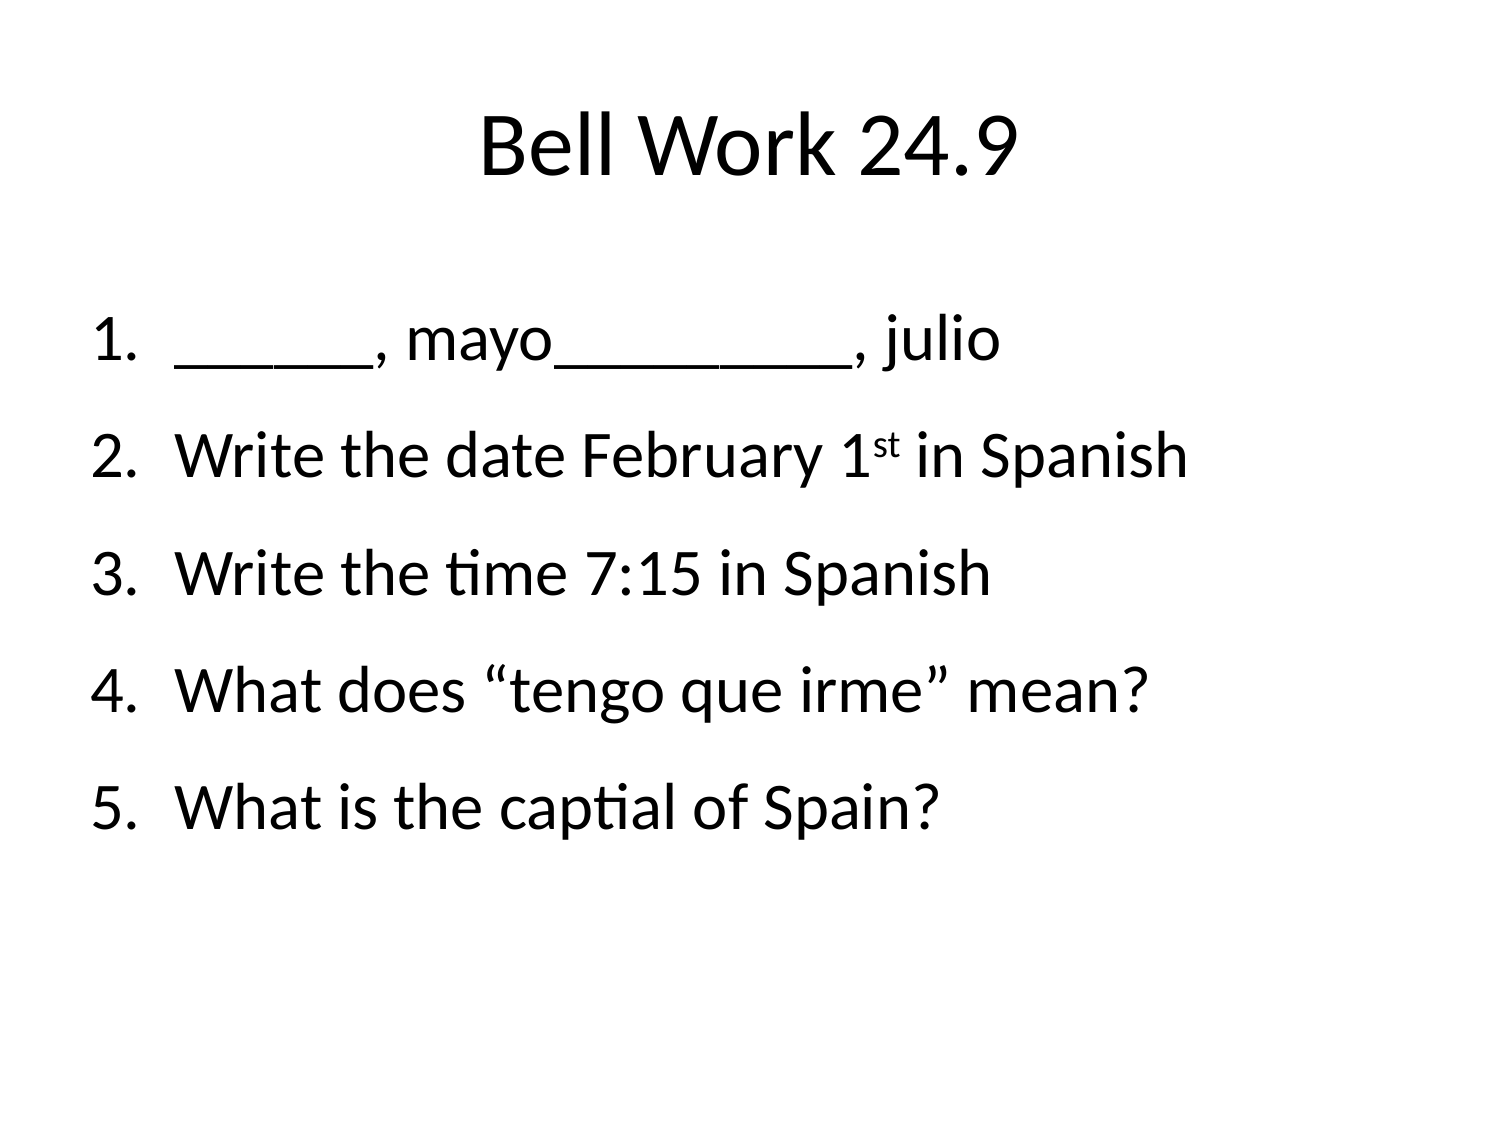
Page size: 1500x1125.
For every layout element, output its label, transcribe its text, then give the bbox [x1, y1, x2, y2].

list ______, mayo_________, julio Write the date February 1st in Spanish Write the time 7:15 in Spanish What does “tengo que irme” mean? What is the captial of Spain? [75, 262, 1425, 1005]
title Bell Work 24.9 [75, 45, 1425, 233]
